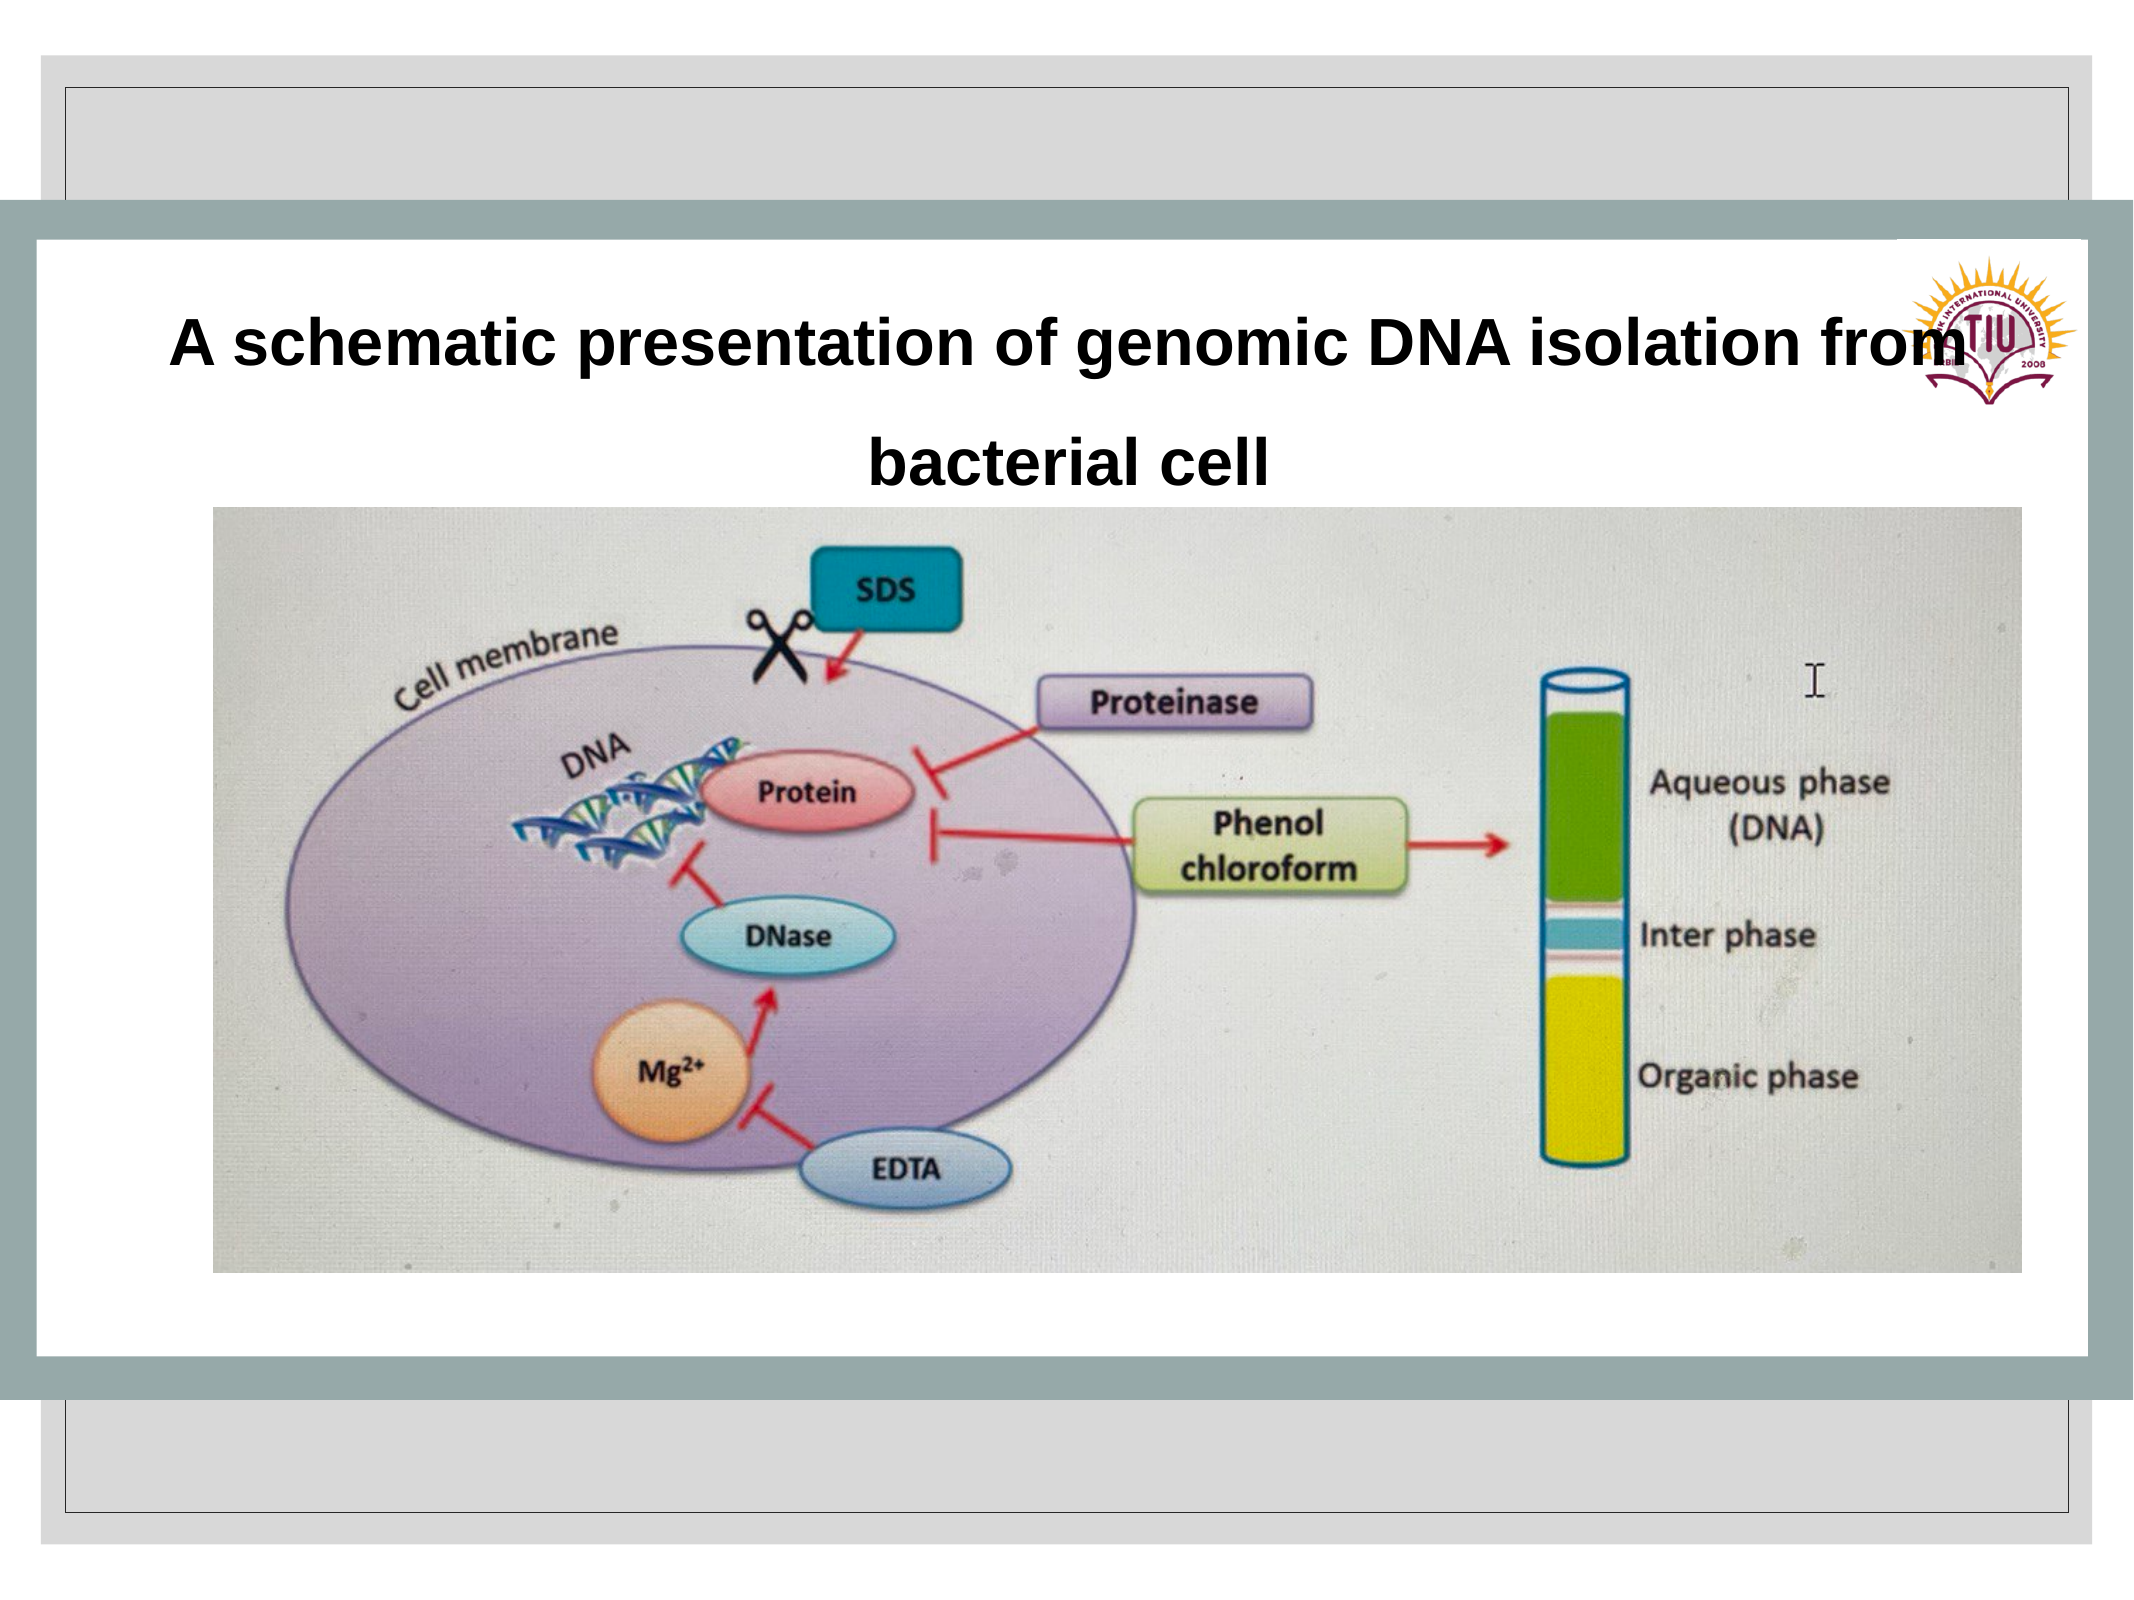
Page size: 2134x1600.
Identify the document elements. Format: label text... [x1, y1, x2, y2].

picture [213, 507, 2022, 1273]
text_box A schematic presentation of genomic DNA isolation from bacterial cell [99, 327, 2039, 431]
text_box [36, 239, 2088, 1357]
text_box [0, 199, 2134, 1401]
picture [1897, 239, 2081, 420]
